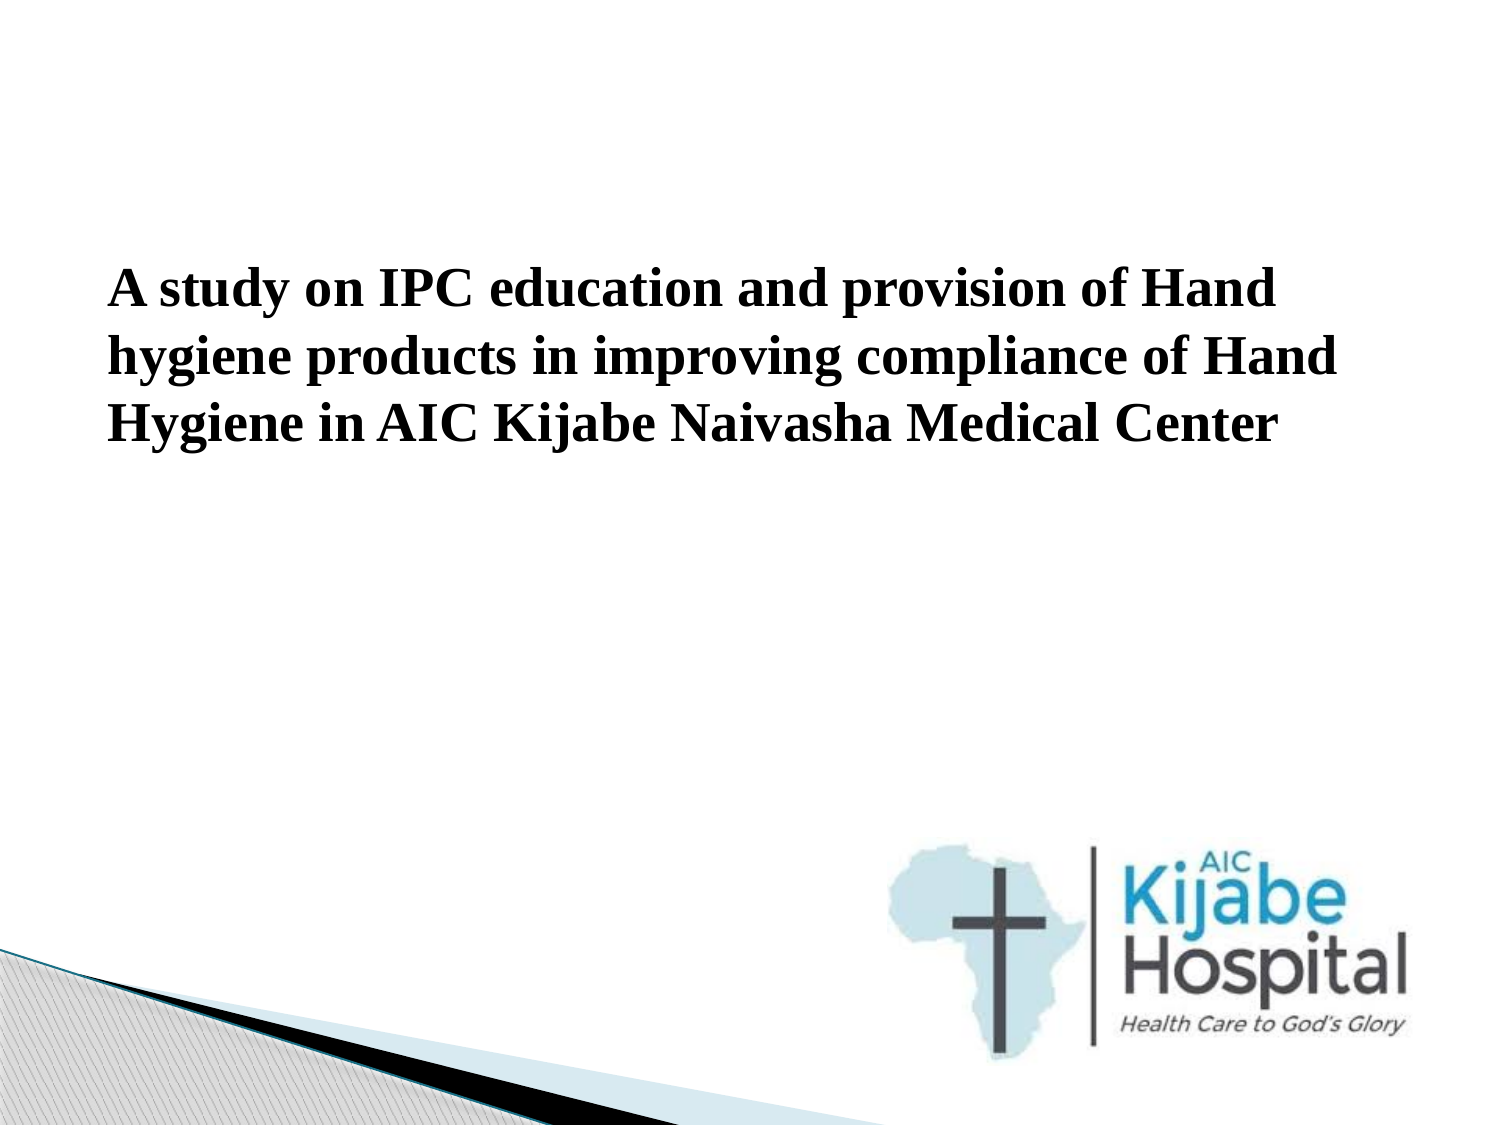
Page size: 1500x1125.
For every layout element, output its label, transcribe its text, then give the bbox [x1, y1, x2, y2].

list A study on IPC education and provision of Hand hygiene products in improving compliance of Hand Hygiene in AIC Kijabe Naivasha Medical Center [75, 243, 1425, 986]
picture [887, 837, 1426, 1066]
